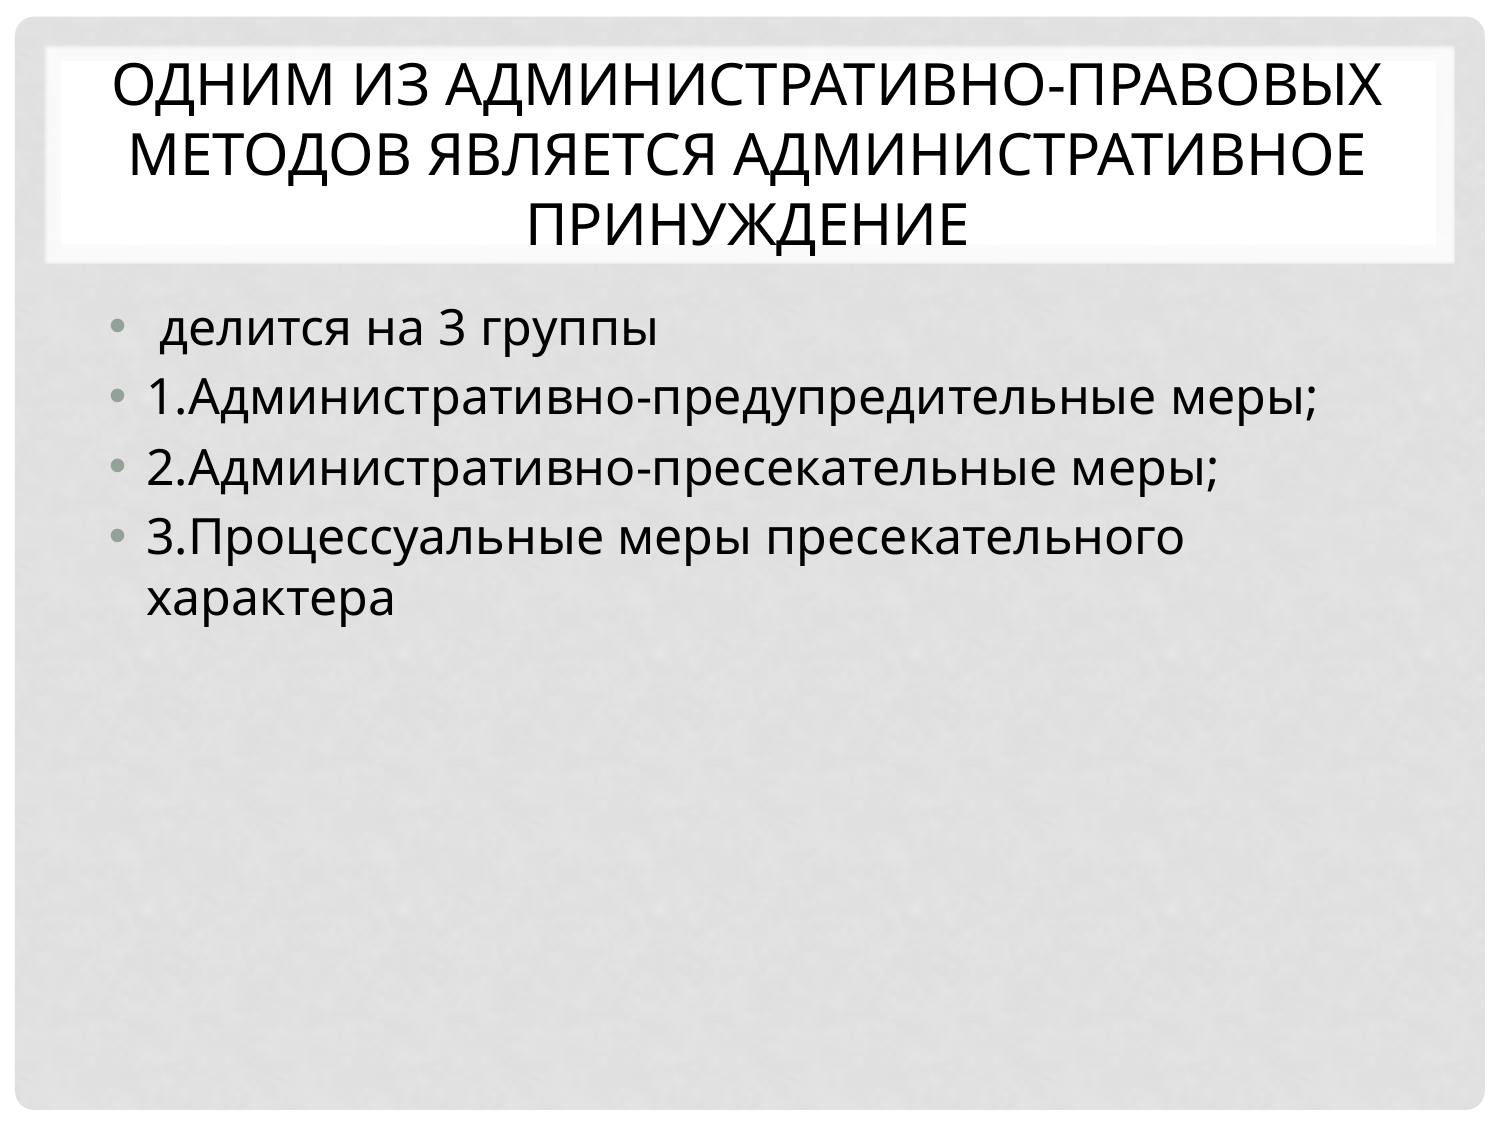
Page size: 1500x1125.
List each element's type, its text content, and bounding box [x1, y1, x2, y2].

list делится на 3 группы 1.Административно-предупредительные меры; 2.Административно-пресекательные меры; 3.Процессуальные меры пресекательного характера [75, 287, 1425, 1005]
title Одним из административно-правовых методов является административное принуждение [69, 66, 1425, 238]
